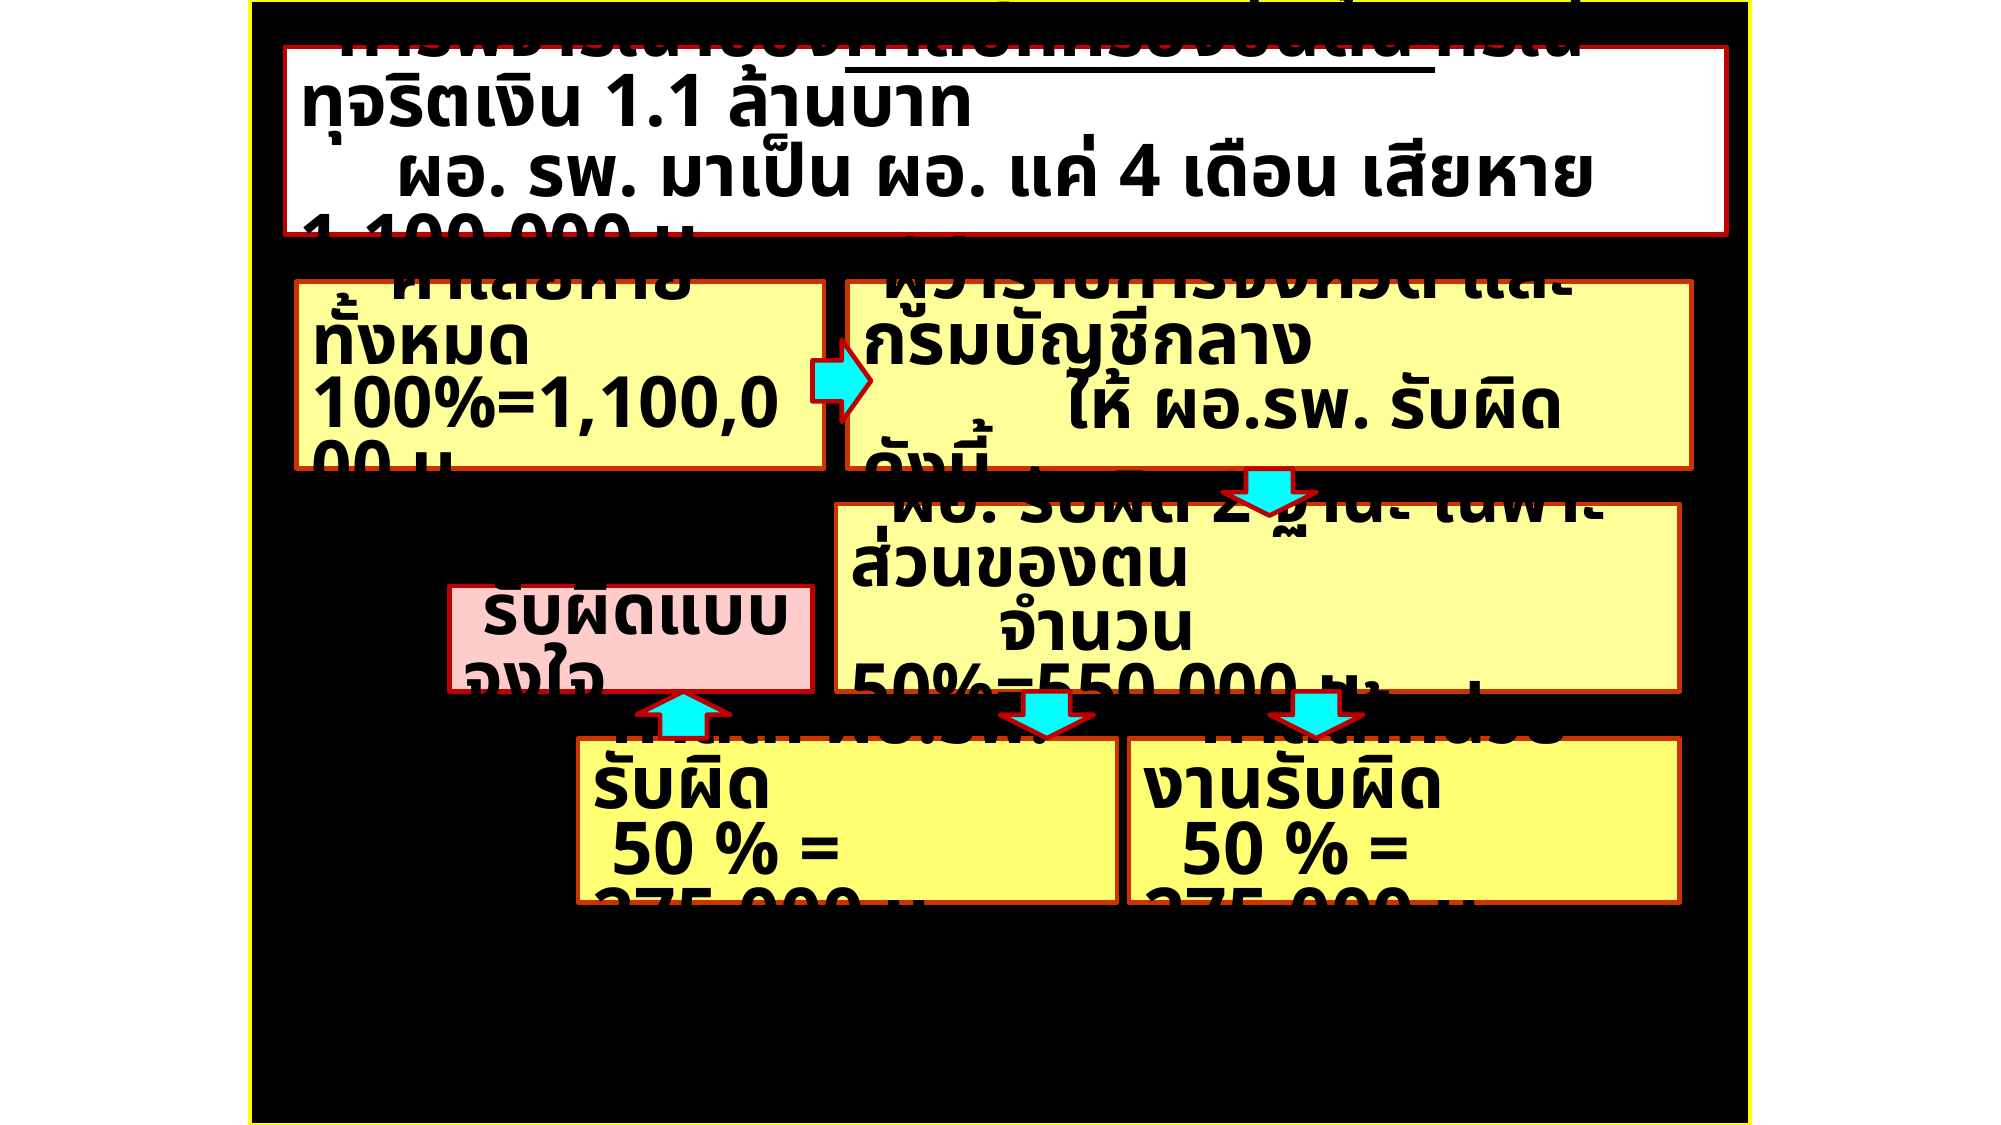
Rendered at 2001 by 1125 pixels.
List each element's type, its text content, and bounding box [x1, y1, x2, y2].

text_box รับผิดแบบจงใจ [449, 585, 813, 692]
text_box ค่าเสียหายทั้งหมด 100%=1,100,000 บ. [296, 281, 825, 469]
text_box [999, 691, 1094, 739]
text_box ศาลให้ ผอ.รพ. รับผิด 50 % = 275,000 บ. [578, 738, 1118, 903]
text_box ศาลให้หน่วยงานรับผิด 50 % = 275,000 บ. [1128, 738, 1680, 903]
text_box [249, 0, 1750, 1125]
text_box [1222, 468, 1317, 516]
text_box [636, 691, 731, 739]
text_box [812, 339, 872, 422]
text_box ผอ. รับผิด 2 ฐานะ เฉพาะส่วนของตน จำนวน 50%=550,000 บ. [835, 503, 1680, 692]
text_box ผู้ว่าราชการจังหวัด และกรมบัญชีกลาง ให้ ผอ.รพ. รับผิดดังนี้ [847, 281, 1692, 469]
text_box [1269, 691, 1364, 739]
text_box การพิจารณาของศาลปกครองชั้นต้น กรณีทุจริตเงิน 1.1 ล้านบาท ผอ. รพ. มาเป็น ผอ. แค่ 4 เดือน เสียหาย 1,100,000 บ. [285, 46, 1727, 235]
